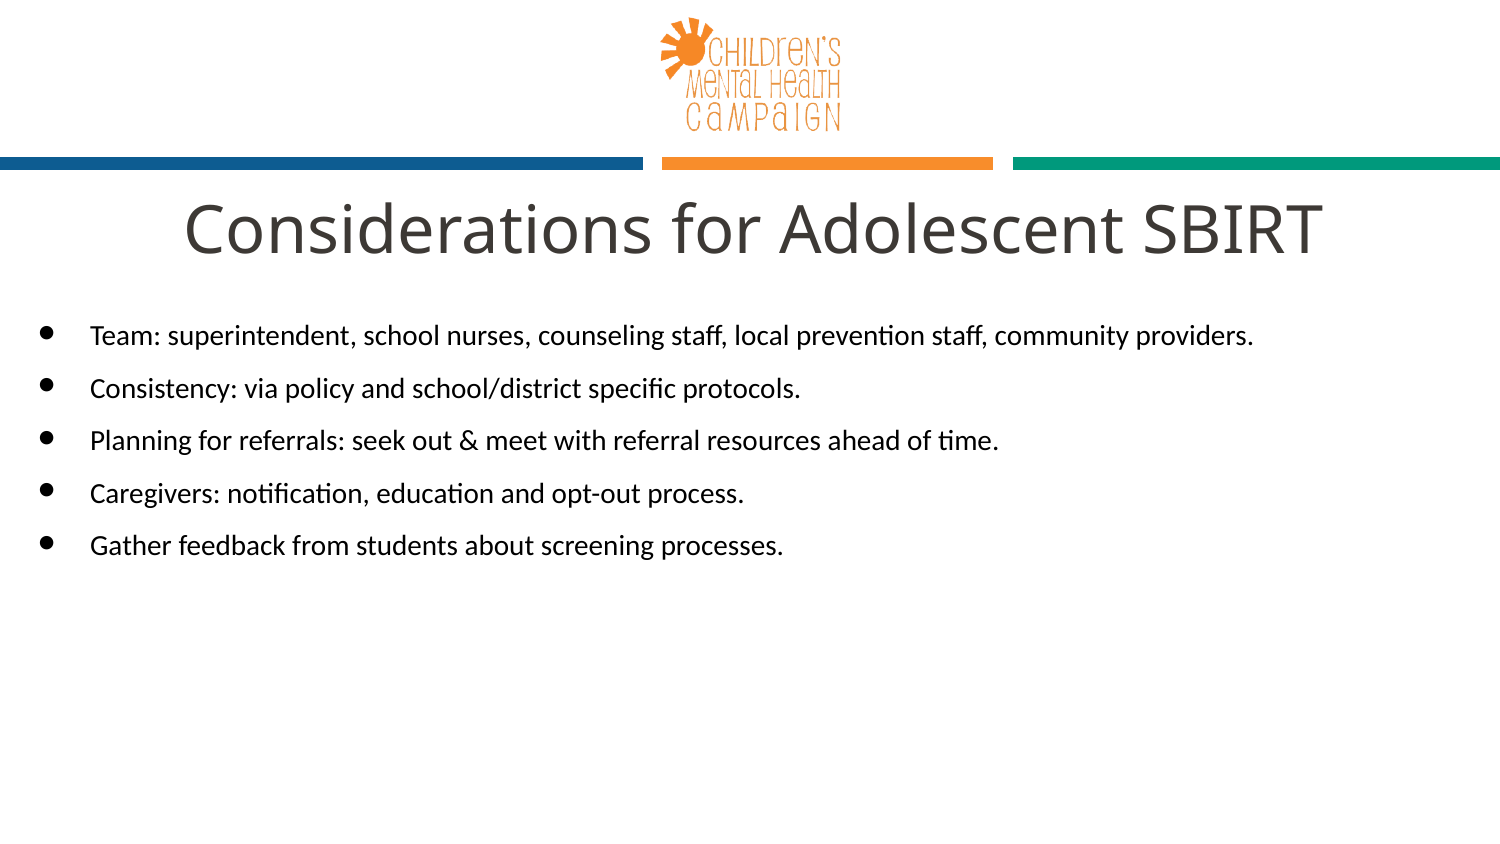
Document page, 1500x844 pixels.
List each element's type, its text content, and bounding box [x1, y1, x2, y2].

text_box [0, 4, 1500, 164]
text_box Team: superintendent, school nurses, counseling staff, local prevention staff, community providers. Consistency: via policy and school/district specific protocols. Planning for referrals: seek out & meet with referral resources ahead of time. Caregivers: notification, education and opt-out process. Gather feedback from students about screening processes. [0, 284, 1500, 621]
text_box Considerations for Adolescent SBIRT [118, 172, 1390, 276]
